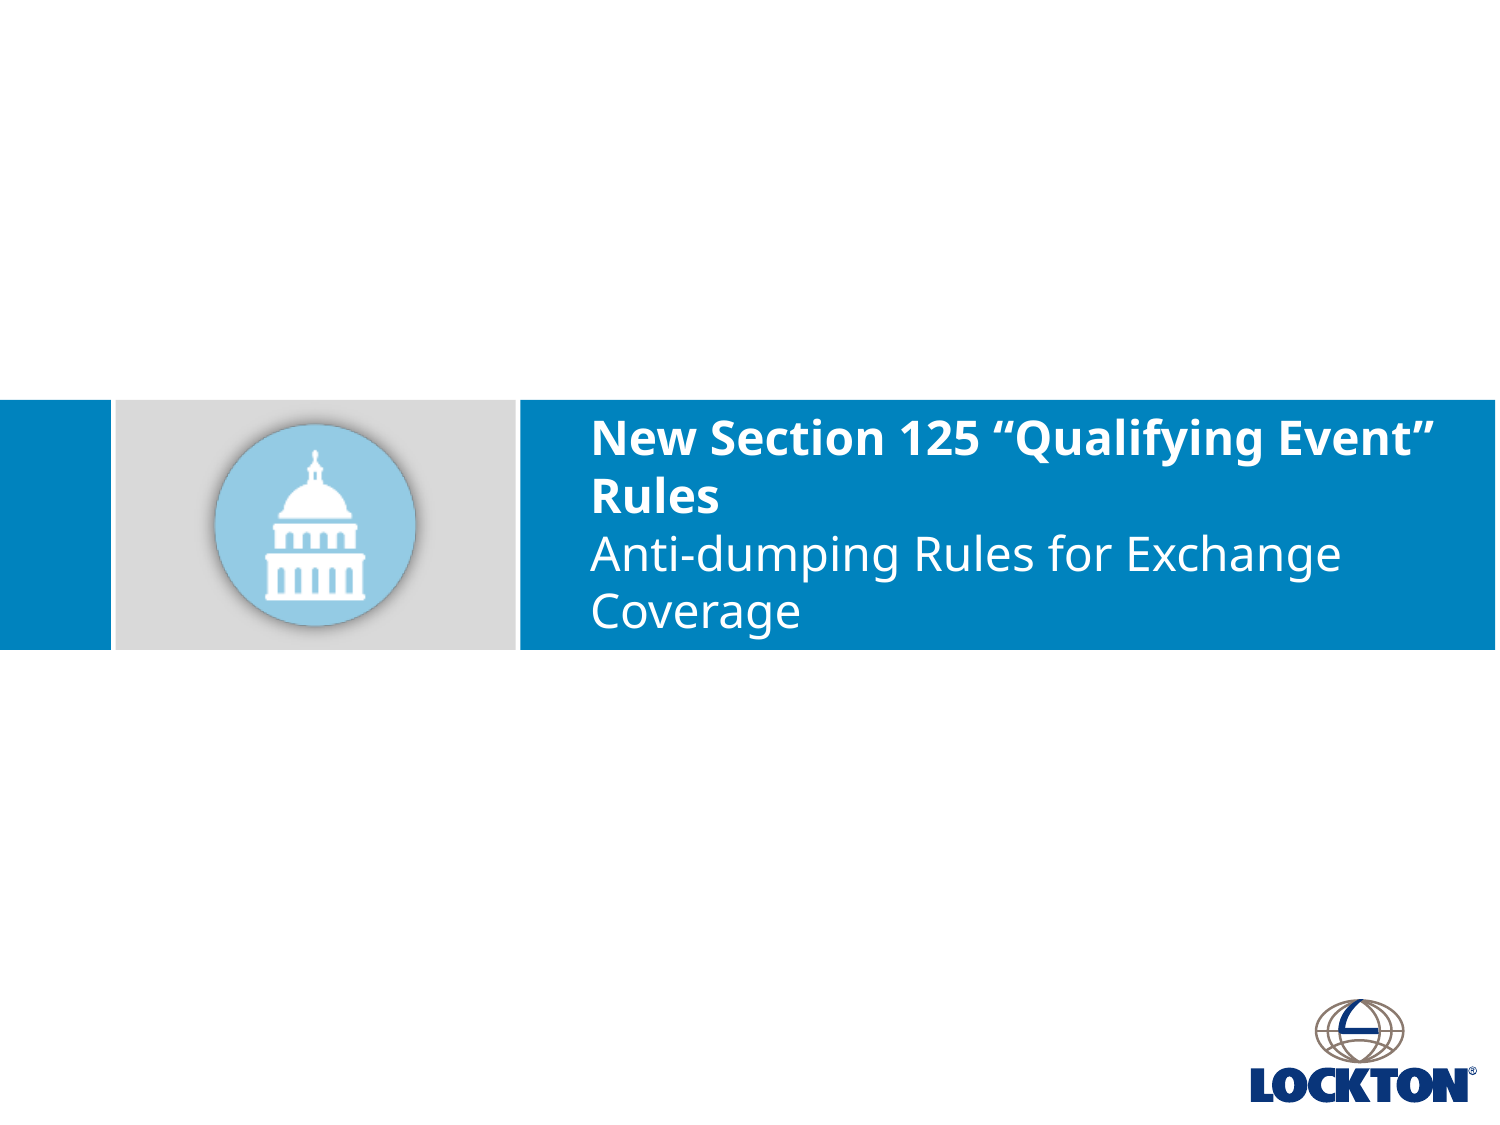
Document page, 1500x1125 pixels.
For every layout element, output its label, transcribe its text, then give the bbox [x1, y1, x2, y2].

list New Section 125 “Qualifying Event” Rules Anti-dumping Rules for Exchange Coverage [575, 399, 1463, 647]
picture [181, 394, 450, 657]
